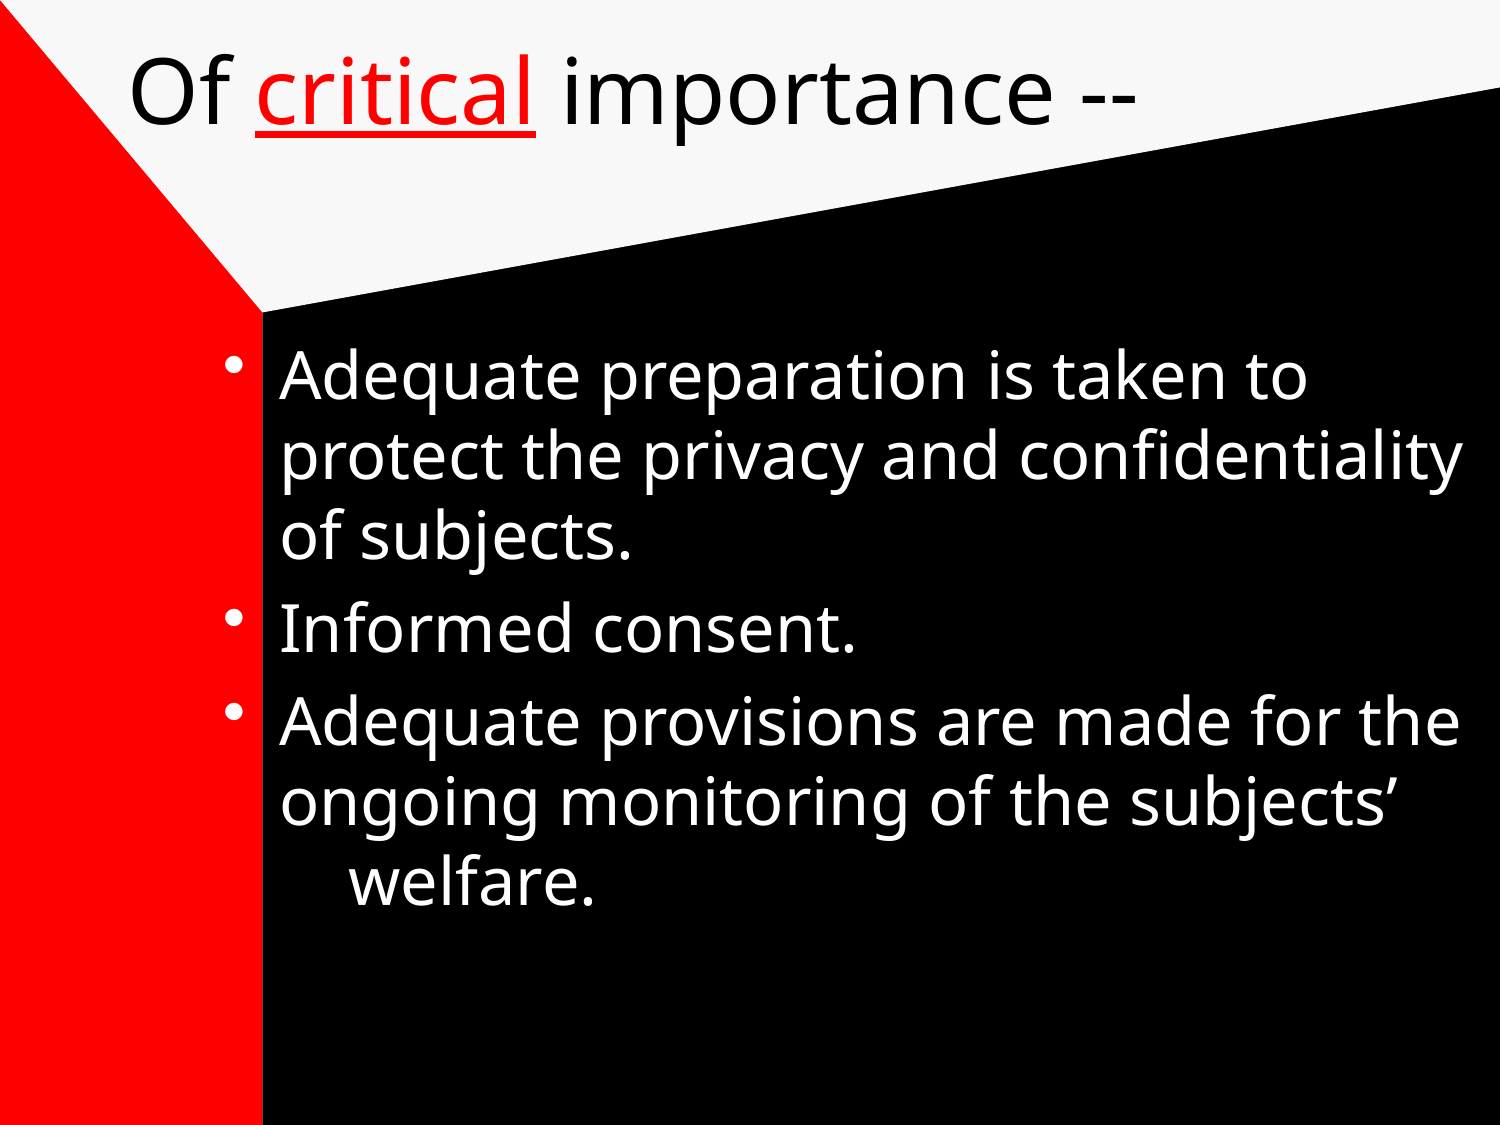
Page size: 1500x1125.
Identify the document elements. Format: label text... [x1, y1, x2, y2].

title Of critical importance -- [112, 24, 1388, 213]
list Adequate preparation is taken to protect the privacy and confidentiality of subjects. Informed consent. Adequate provisions are made for the ongoing monitoring of the subjects’ welfare. [207, 324, 1484, 1001]
